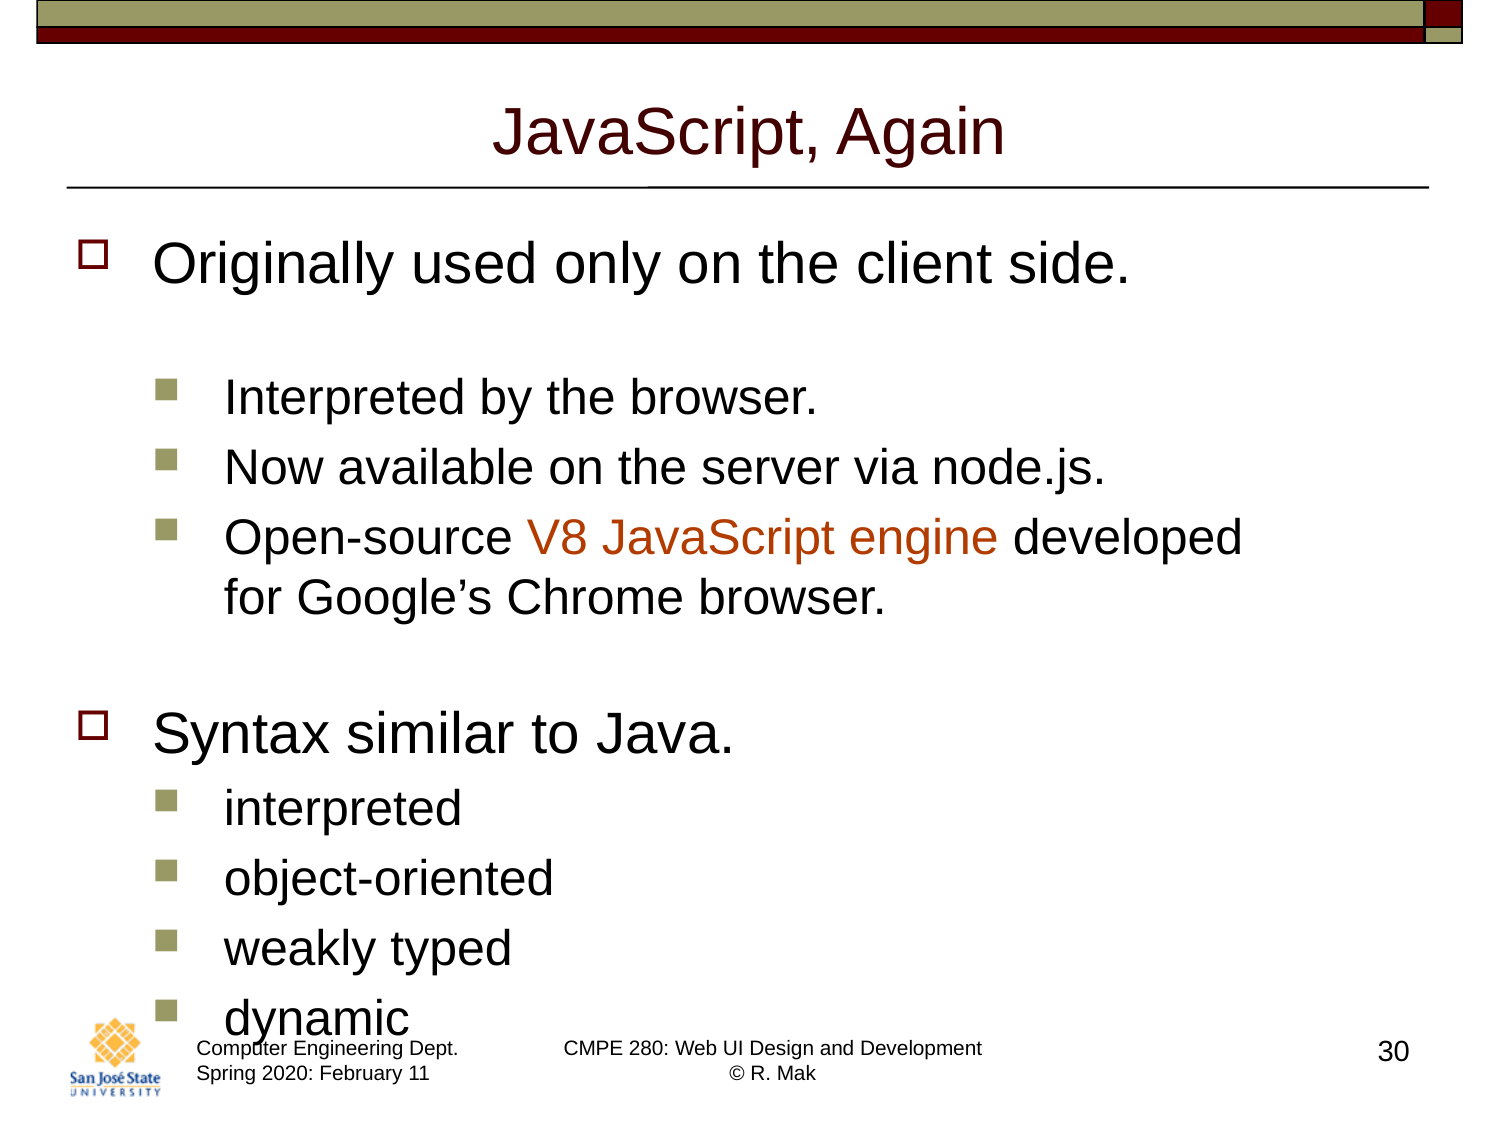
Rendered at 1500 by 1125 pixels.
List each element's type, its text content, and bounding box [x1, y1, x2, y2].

picture [60, 1013, 166, 1112]
slide_number 30 [1335, 1025, 1425, 1100]
list Originally used only on the client side. Interpreted by the browser. Now available on the server via node.js. Open-source V8 JavaScript engine developed for Google’s Chrome browser. Syntax similar to Java. interpreted object-oriented weakly typed dynamic [60, 217, 1410, 1013]
title JavaScript, Again [75, 67, 1425, 175]
